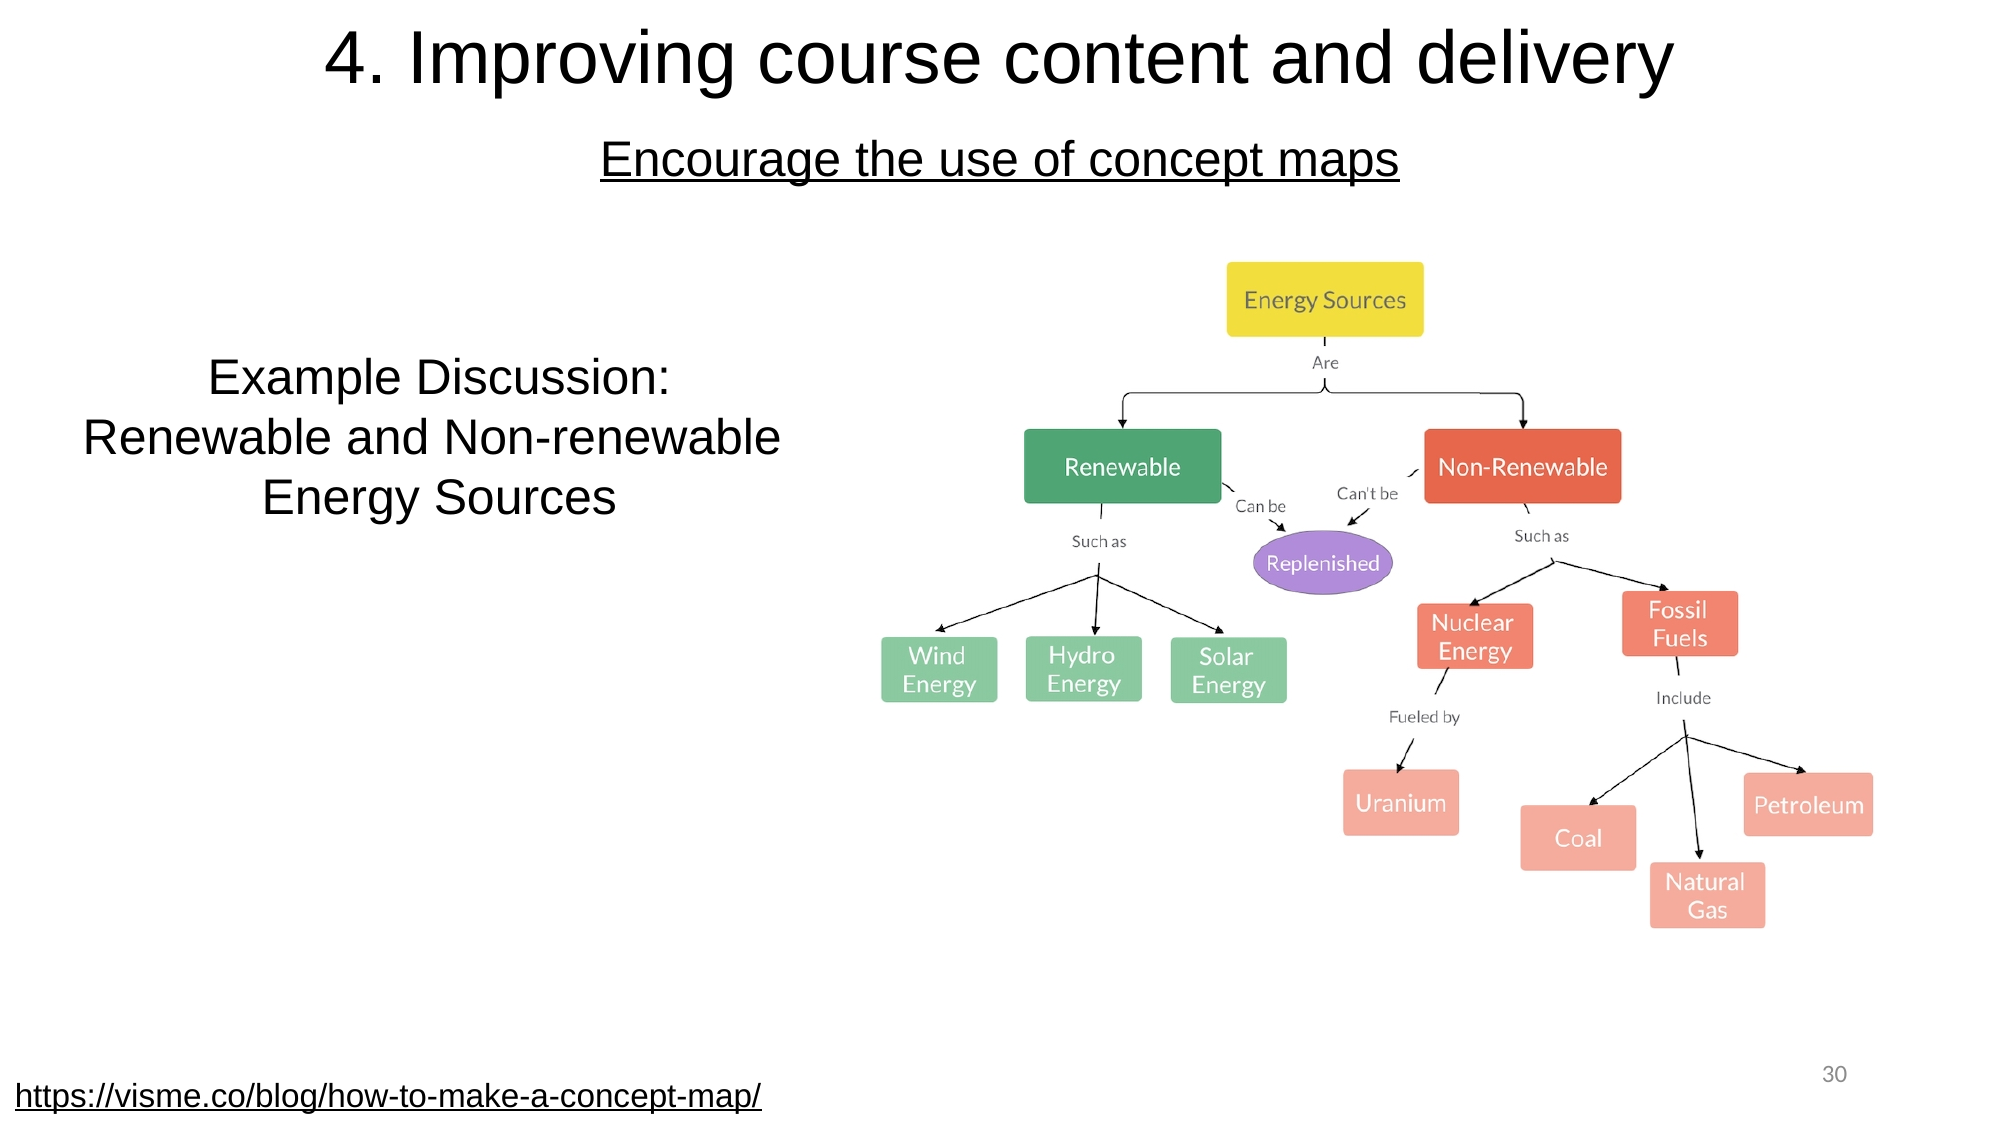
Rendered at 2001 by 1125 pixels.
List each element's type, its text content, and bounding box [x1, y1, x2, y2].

slide_number 30 [1412, 1043, 1863, 1103]
picture [841, 194, 1902, 1043]
title 4. Improving course content and delivery [0, 0, 2000, 119]
text_box Example Discussion: Renewable and Non-renewable Energy Sources [67, 337, 811, 532]
text_box Encourage the use of concept maps [43, 118, 1957, 194]
text_box https://visme.co/blog/how-to-make-a-concept-map/ [0, 1066, 796, 1122]
